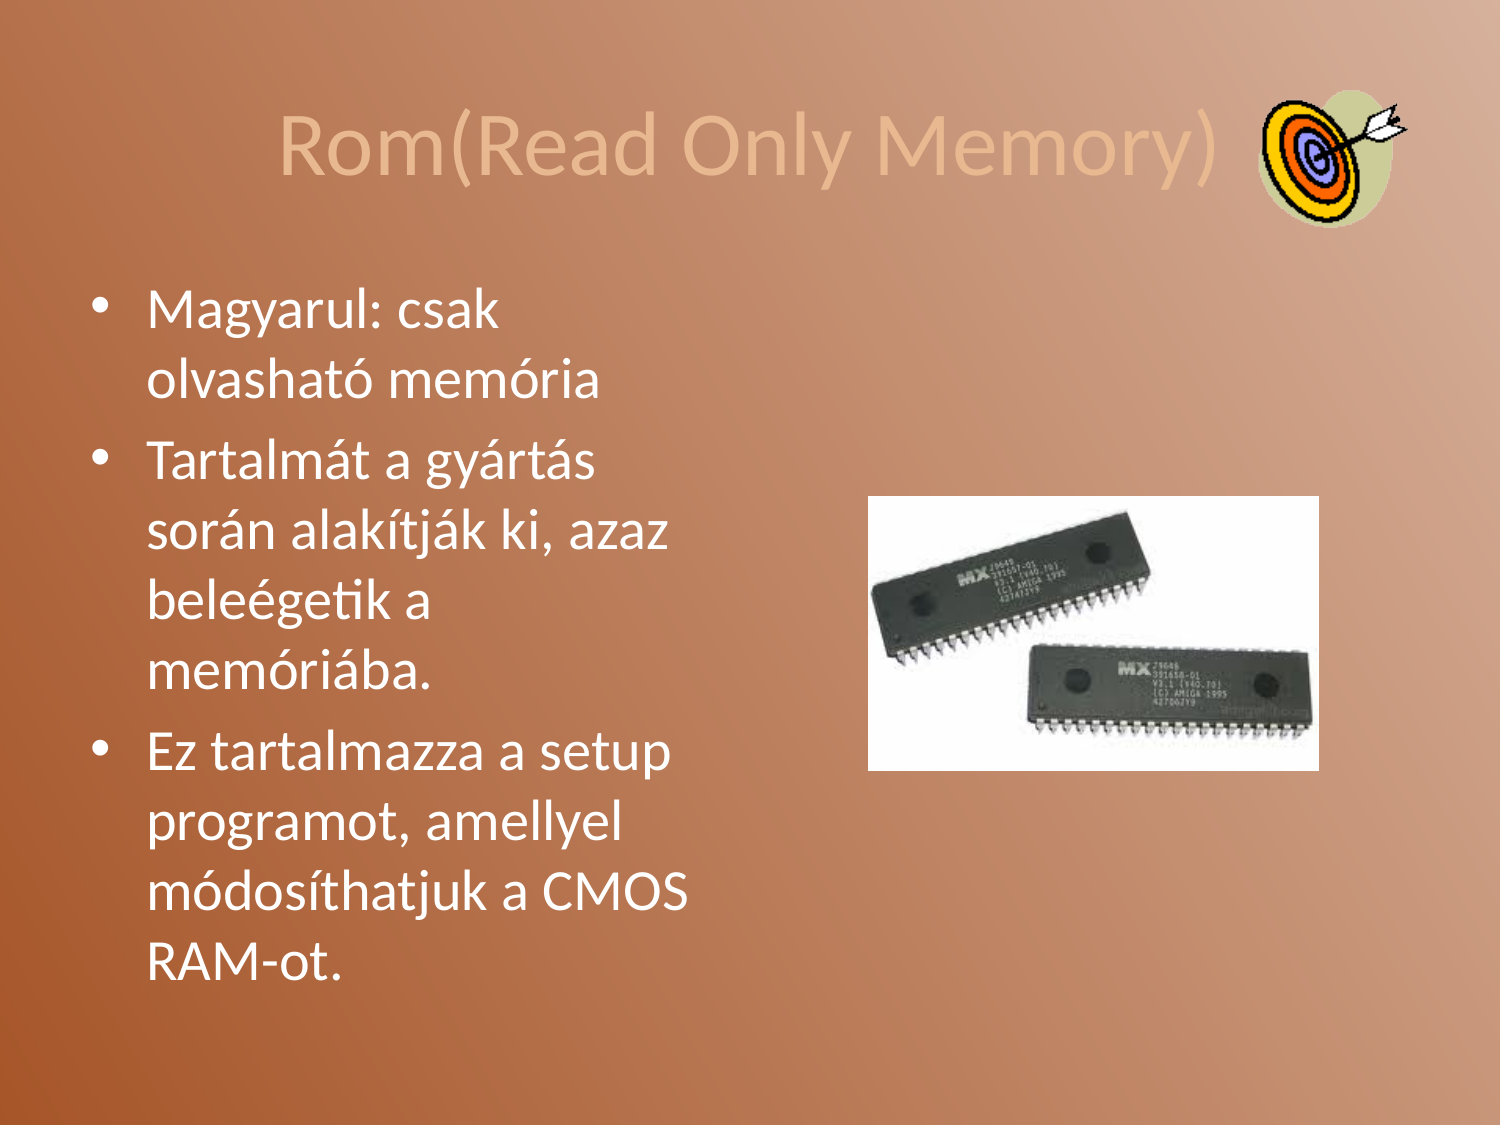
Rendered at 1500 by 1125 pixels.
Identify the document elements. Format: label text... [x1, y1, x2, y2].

picture [1242, 72, 1418, 242]
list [868, 496, 1319, 771]
list Magyarul: csak olvasható memória Tartalmát a gyártás során alakítják ki, azaz beleégetik a memóriába. Ez tartalmazza a setup programot, amellyel módosíthatjuk a CMOS RAM-ot. [75, 262, 738, 1005]
title Rom(Read Only Memory) [75, 45, 1425, 233]
